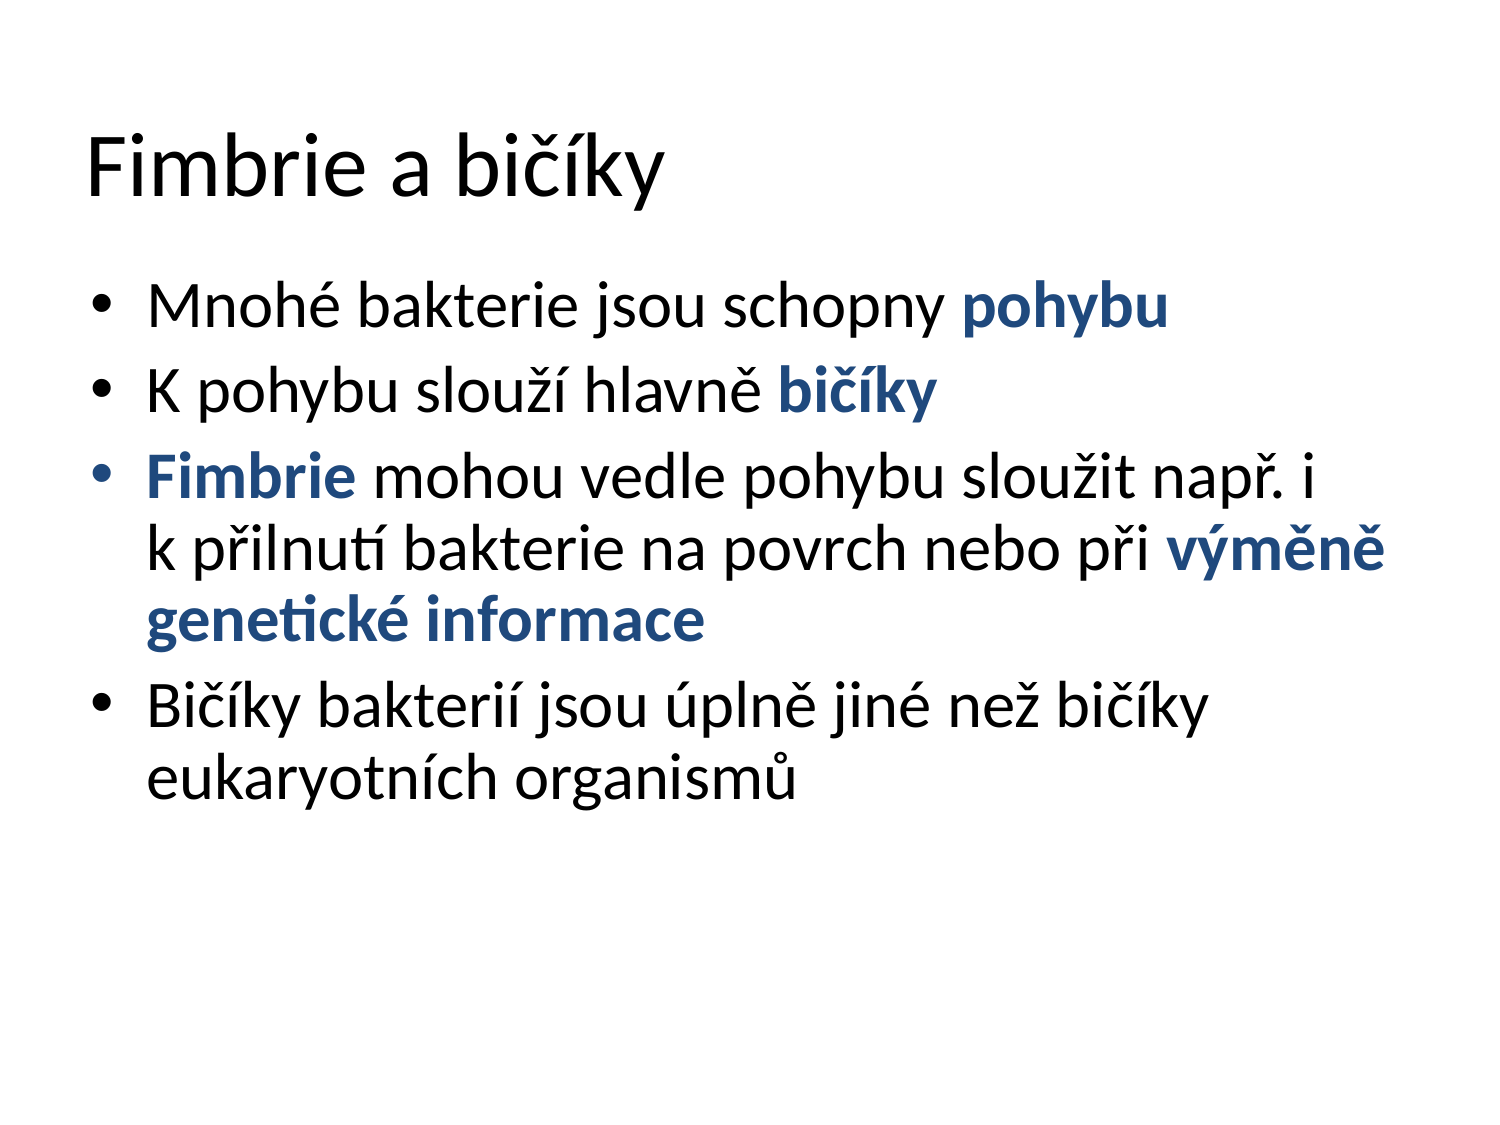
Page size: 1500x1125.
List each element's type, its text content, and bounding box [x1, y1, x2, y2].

list Mnohé bakterie jsou schopny pohybu K pohybu slouží hlavně bičíky Fimbrie mohou vedle pohybu sloužit např. i k přilnutí bakterie na povrch nebo při výměně genetické informace Bičíky bakterií jsou úplně jiné než bičíky eukaryotních organismů [75, 262, 1425, 1005]
title Fimbrie a bičíky [70, 93, 755, 226]
